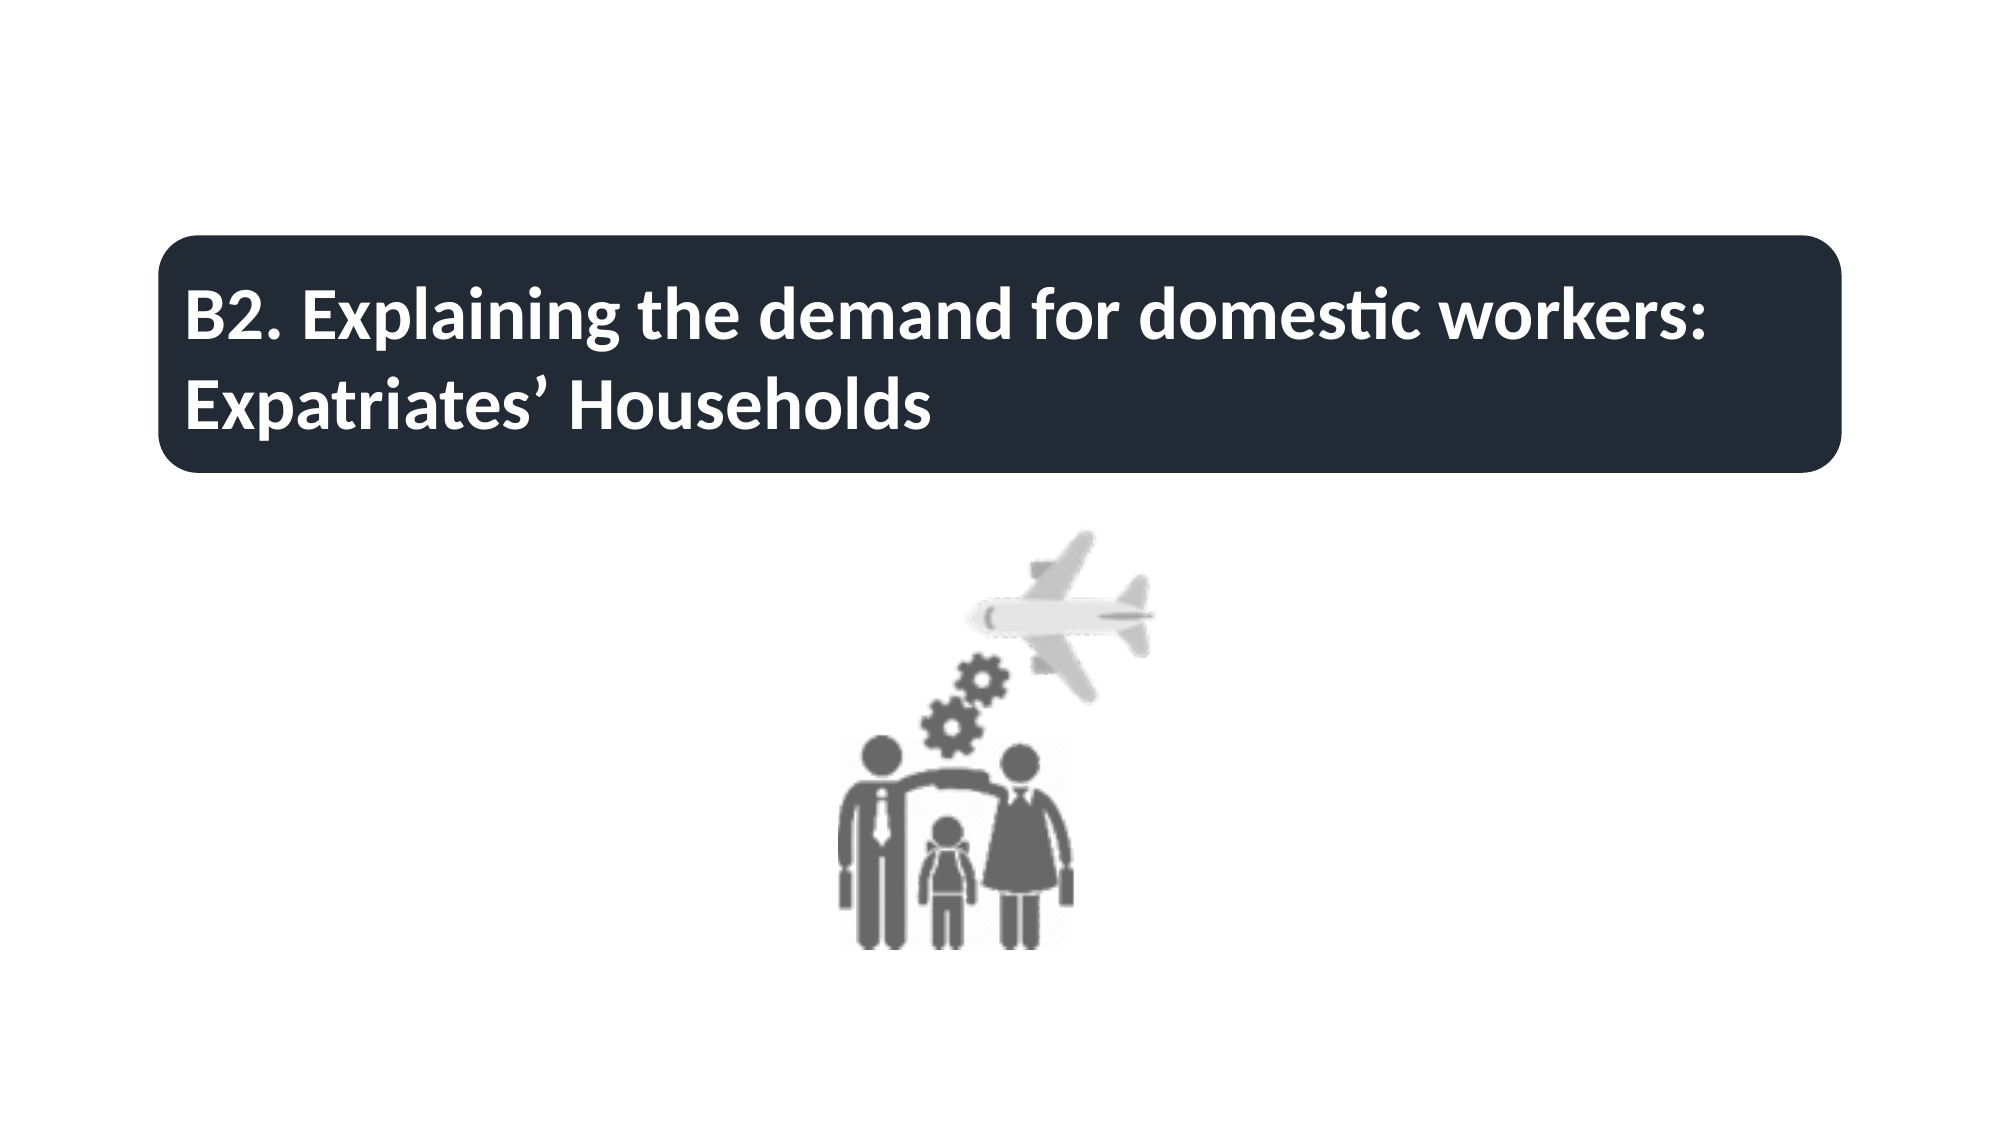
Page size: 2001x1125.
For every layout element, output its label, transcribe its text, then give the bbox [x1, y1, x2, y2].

text_box B2. Explaining the demand for domestic workers: Expatriates’ Households [157, 234, 1843, 474]
picture [838, 498, 1195, 950]
